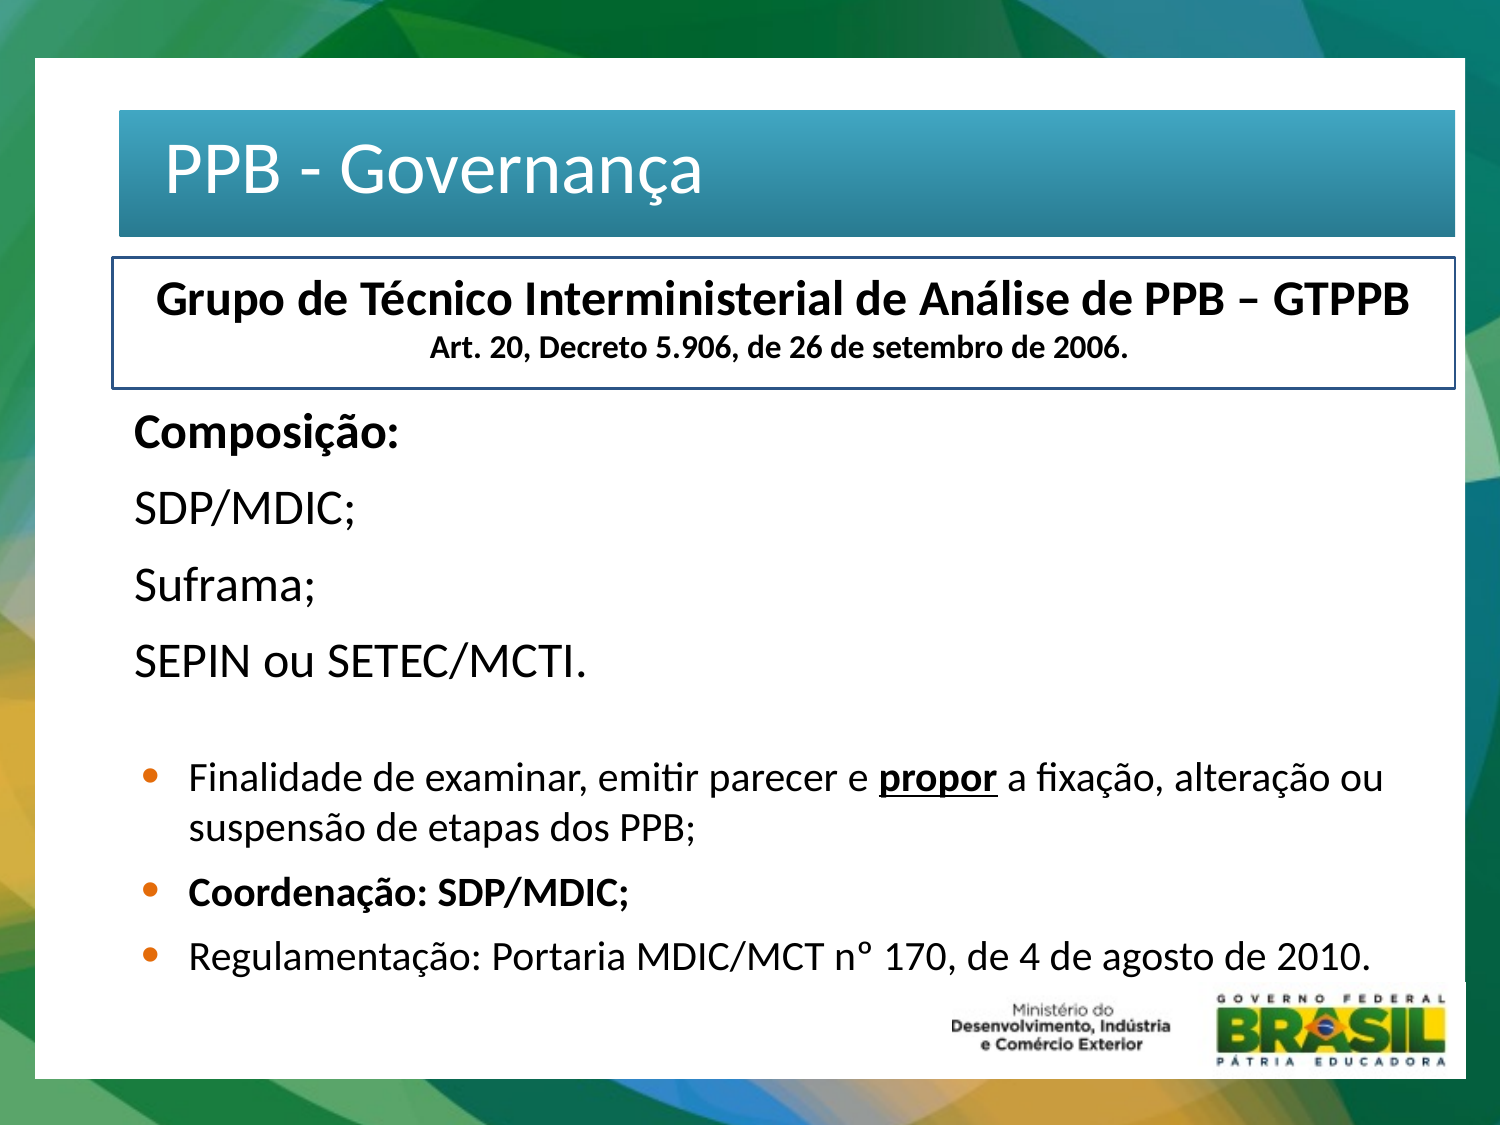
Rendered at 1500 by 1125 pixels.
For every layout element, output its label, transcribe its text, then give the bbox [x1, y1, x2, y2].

text_box PPB - Governança [119, 110, 1456, 237]
picture [0, 0, 1500, 1125]
text_box Finalidade de examinar, emitir parecer e propor a fixação, alteração ou suspensão de etapas dos PPB; Coordenação: SDP/MDIC; Regulamentação: Portaria MDIC/MCT nº 170, de 4 de agosto de 2010. . [119, 742, 1418, 1015]
title Grupo de Técnico Interministerial de Análise de PPB – GTPPB Art. 20, Decreto 5.906, de 26 de setembro de 2006. [111, 256, 1456, 390]
text_box Composição: SDP/MDIC; Suframa; SEPIN ou SETEC/MCTI. [112, 391, 1374, 749]
